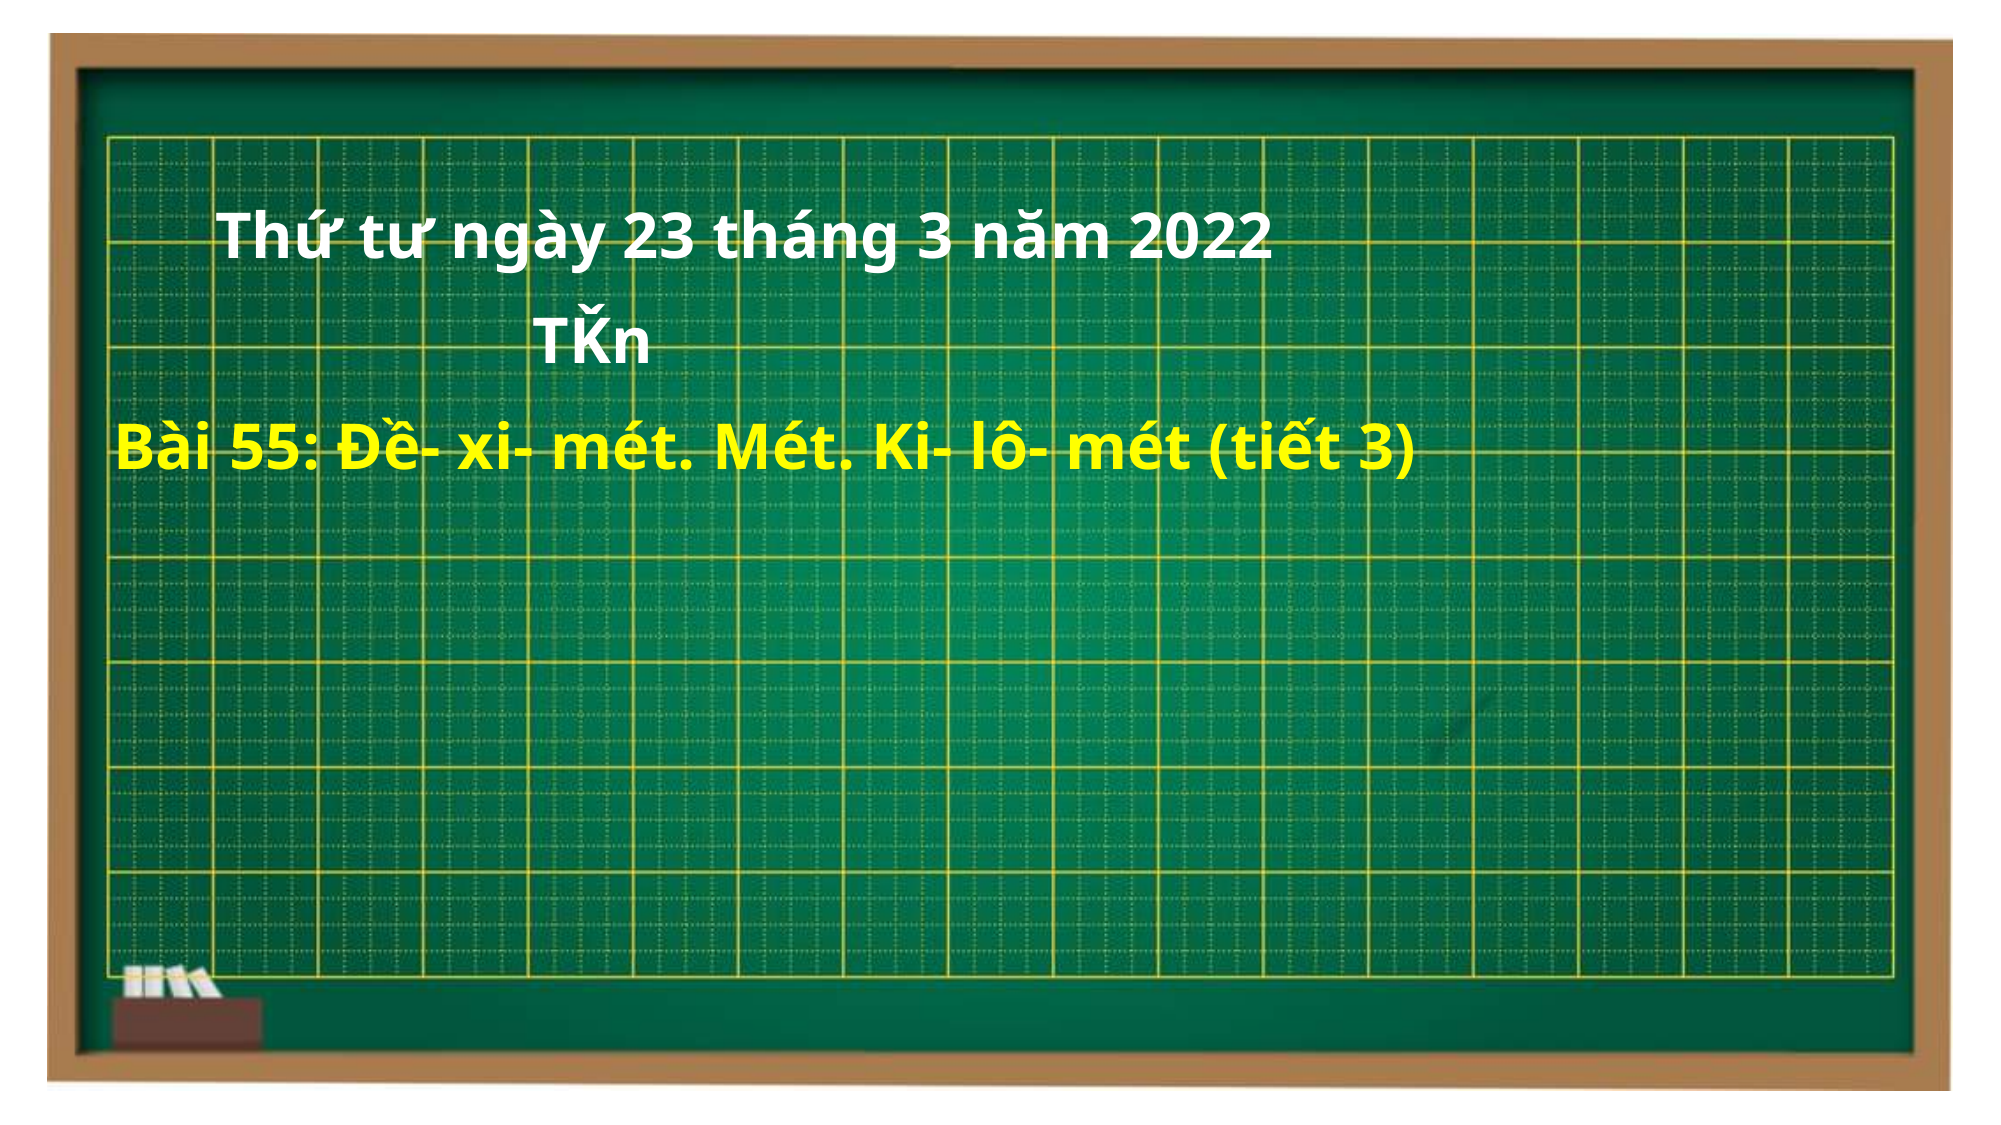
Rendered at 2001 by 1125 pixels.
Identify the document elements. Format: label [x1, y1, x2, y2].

picture [47, 33, 1953, 1092]
